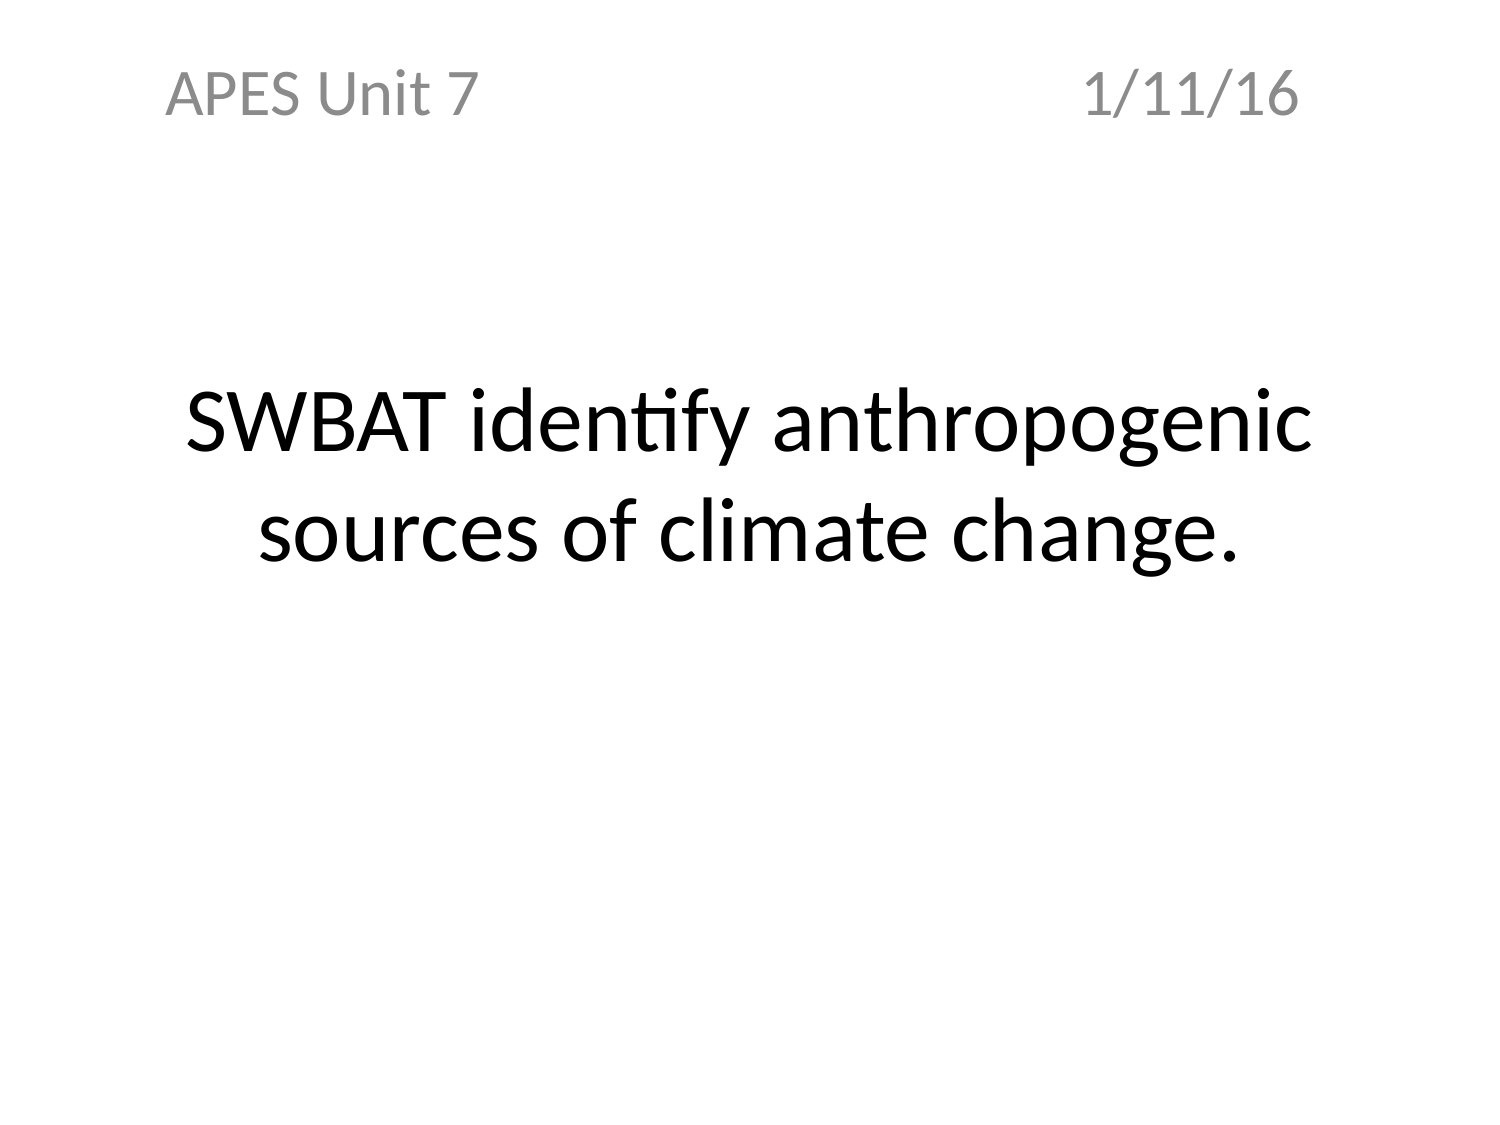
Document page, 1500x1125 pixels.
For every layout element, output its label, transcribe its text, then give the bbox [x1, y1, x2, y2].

title SWBAT identify anthropogenic sources of climate change. [112, 349, 1388, 591]
subtitle APES Unit 7 1/11/16 [150, 41, 1388, 329]
